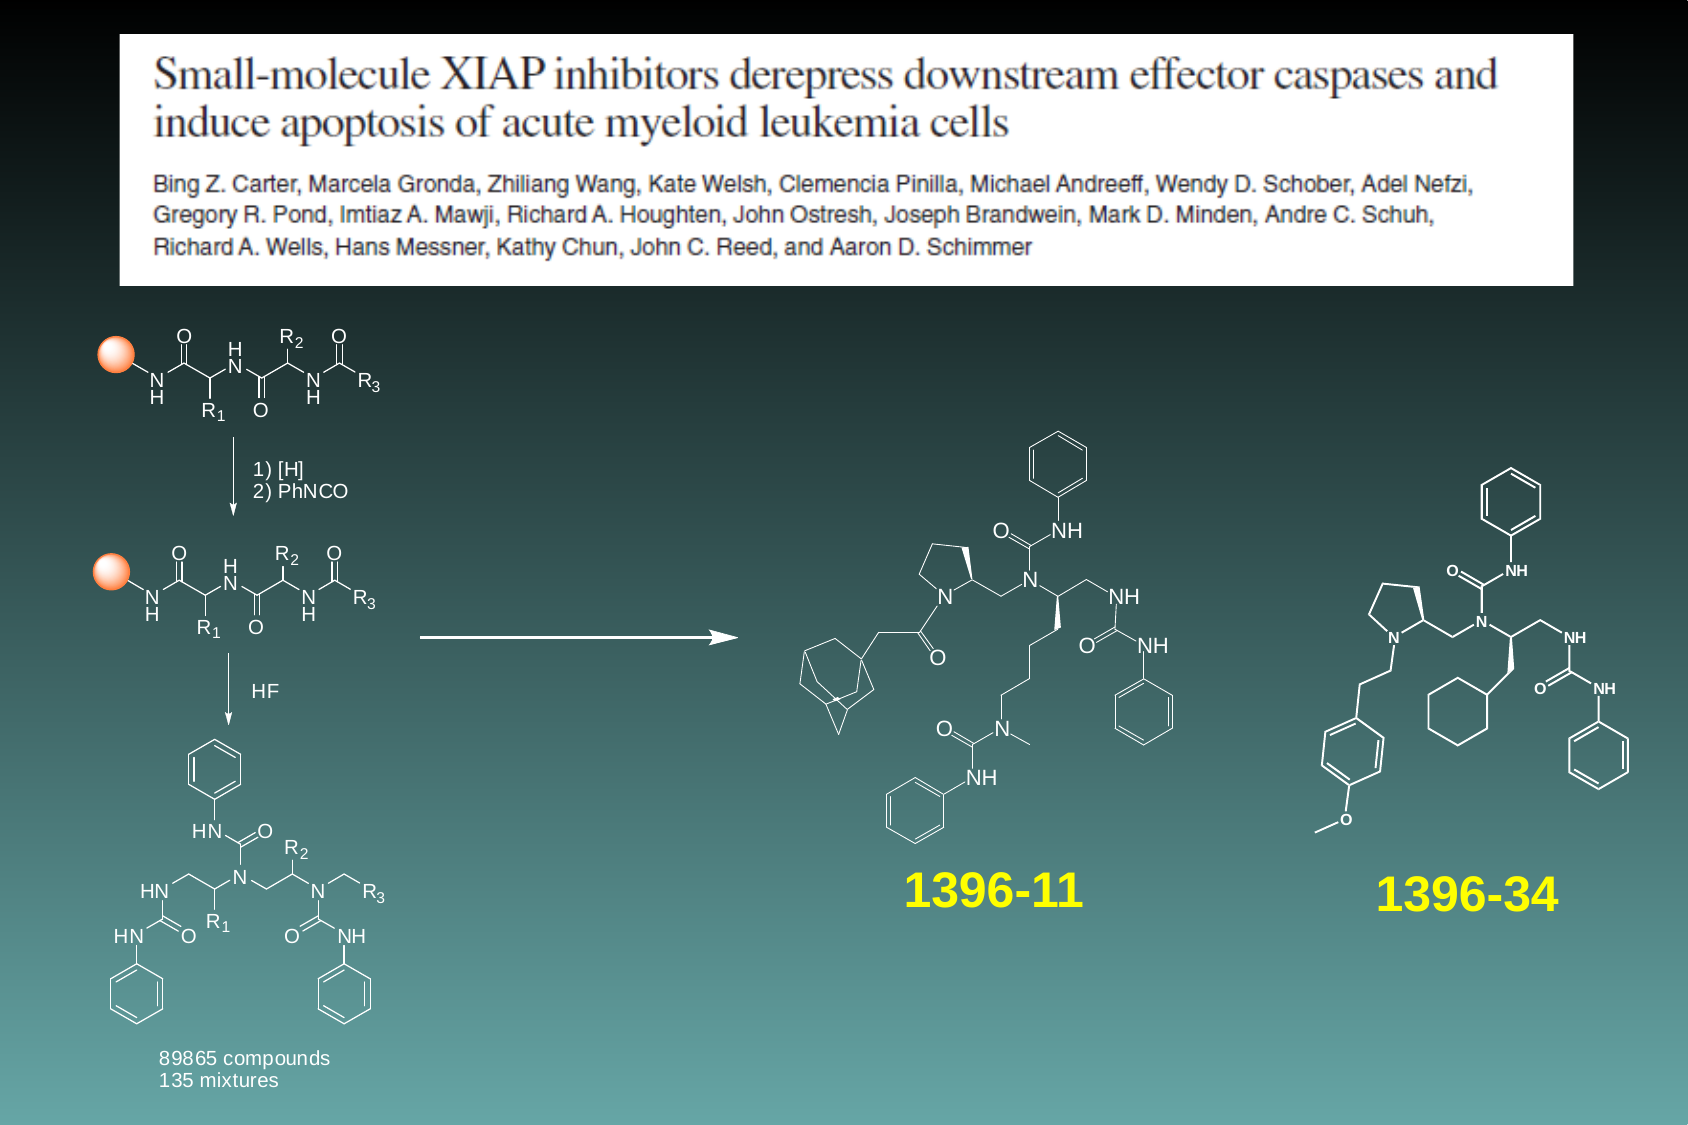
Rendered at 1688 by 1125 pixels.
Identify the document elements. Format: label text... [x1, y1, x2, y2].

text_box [793, 424, 1179, 850]
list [1312, 465, 1630, 835]
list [87, 321, 389, 1094]
text_box 1396-11 [888, 858, 1100, 925]
text_box 1396-34 [1360, 853, 1574, 929]
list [409, 617, 744, 652]
picture [119, 34, 1574, 286]
